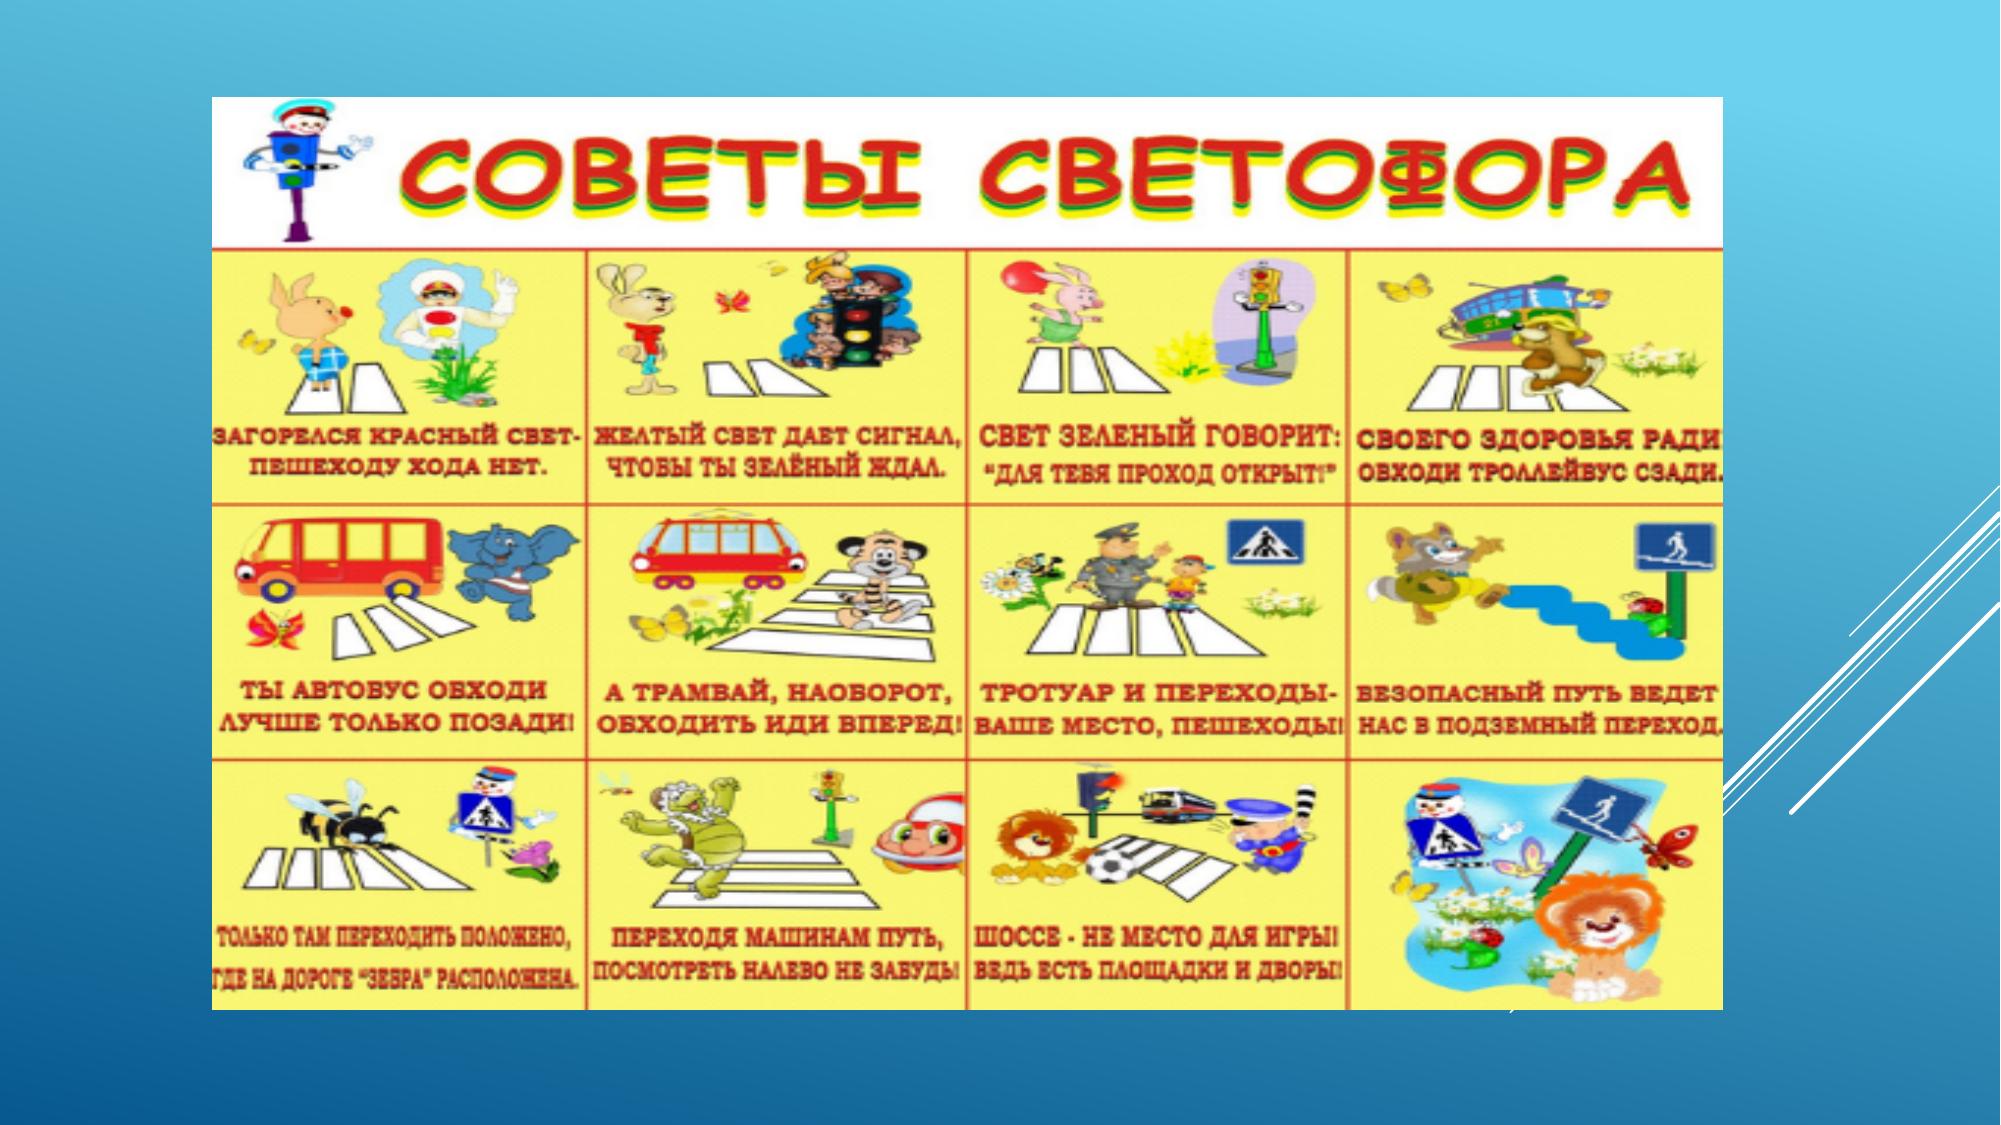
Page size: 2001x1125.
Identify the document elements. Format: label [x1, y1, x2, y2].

list [212, 97, 1724, 1010]
